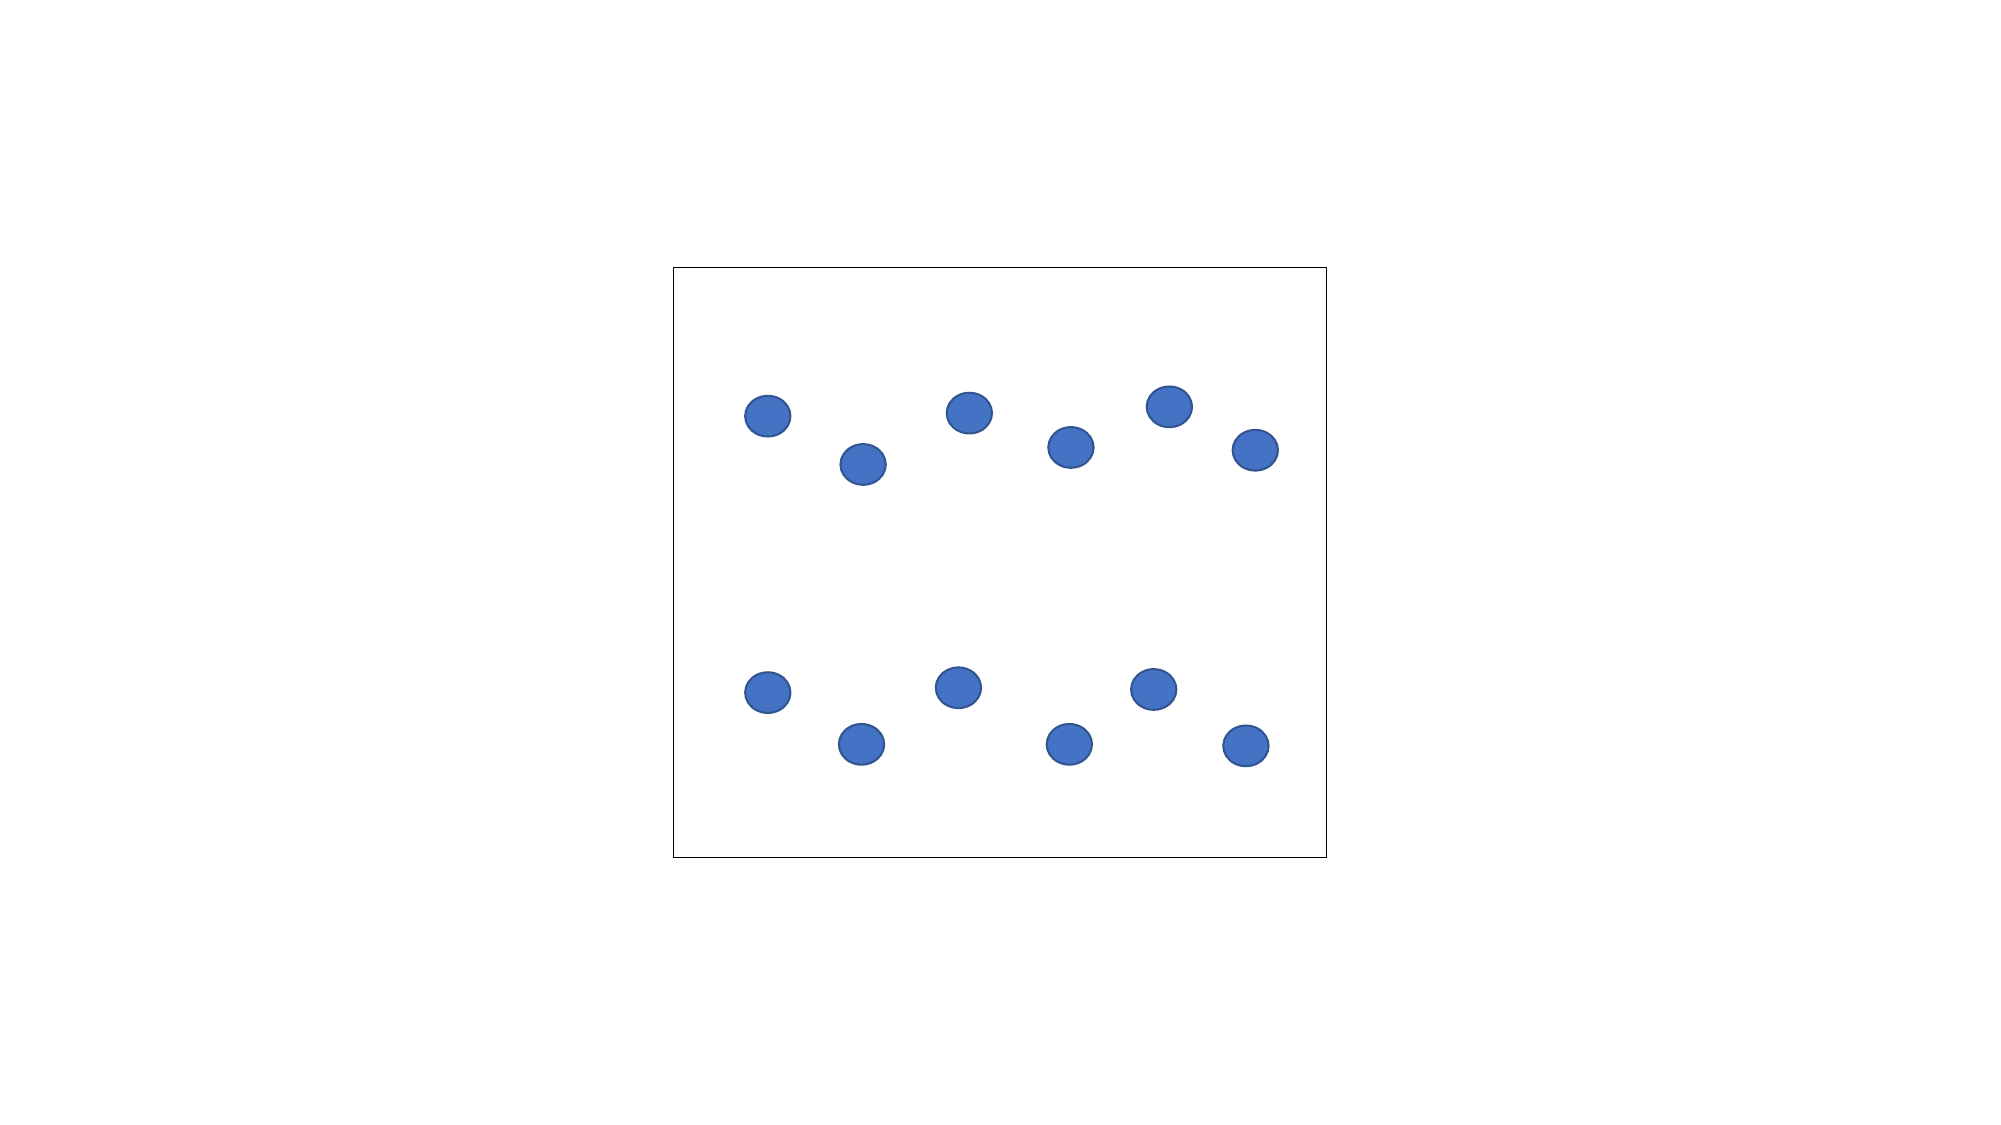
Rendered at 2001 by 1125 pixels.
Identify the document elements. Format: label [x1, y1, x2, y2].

text_box [673, 267, 1327, 858]
